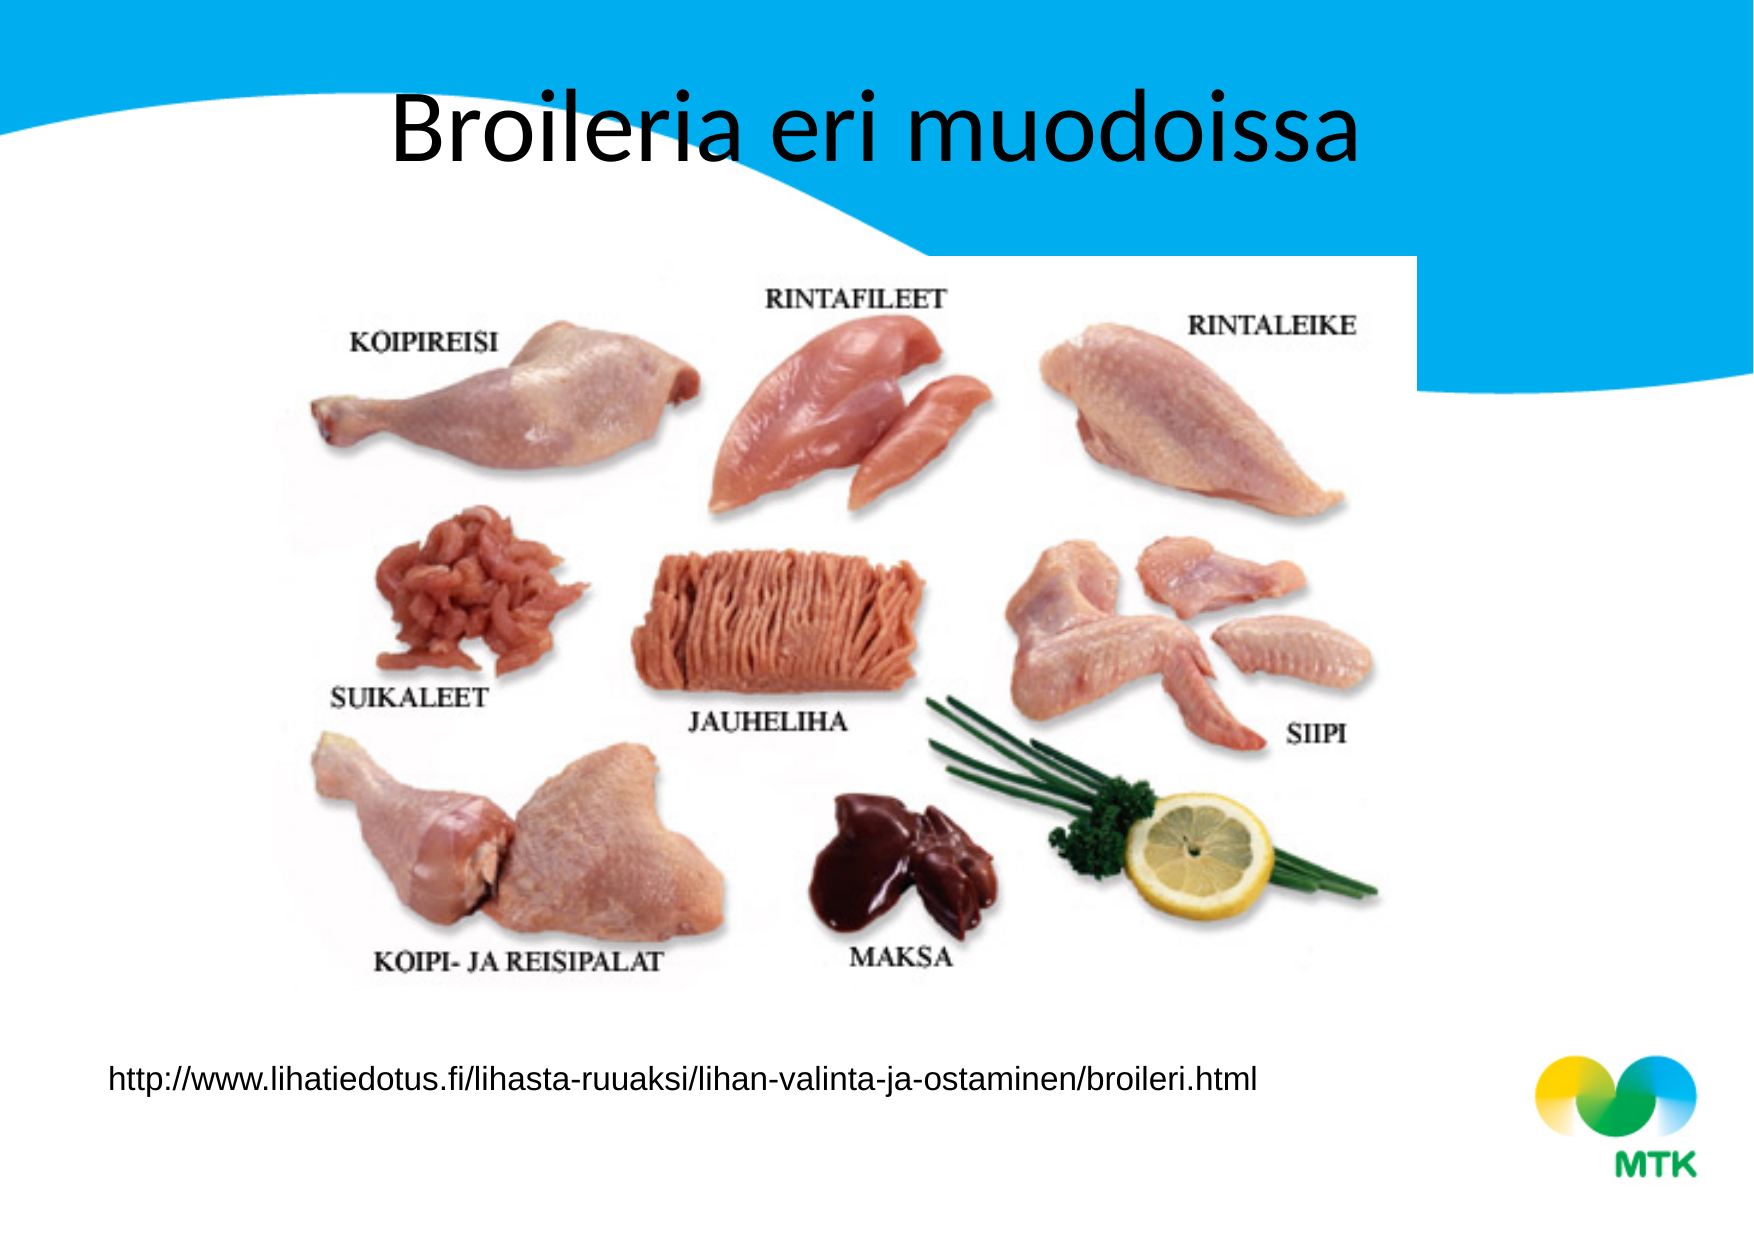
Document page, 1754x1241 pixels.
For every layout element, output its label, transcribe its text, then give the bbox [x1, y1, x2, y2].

picture [0, 116, 1754, 1240]
title Broileria eri muodoissa [87, 49, 1666, 257]
text_box http://www.lihatiedotus.fi/lihasta-ruuaksi/lihan-valinta-ja-ostaminen/broileri.html [93, 1049, 1276, 1105]
